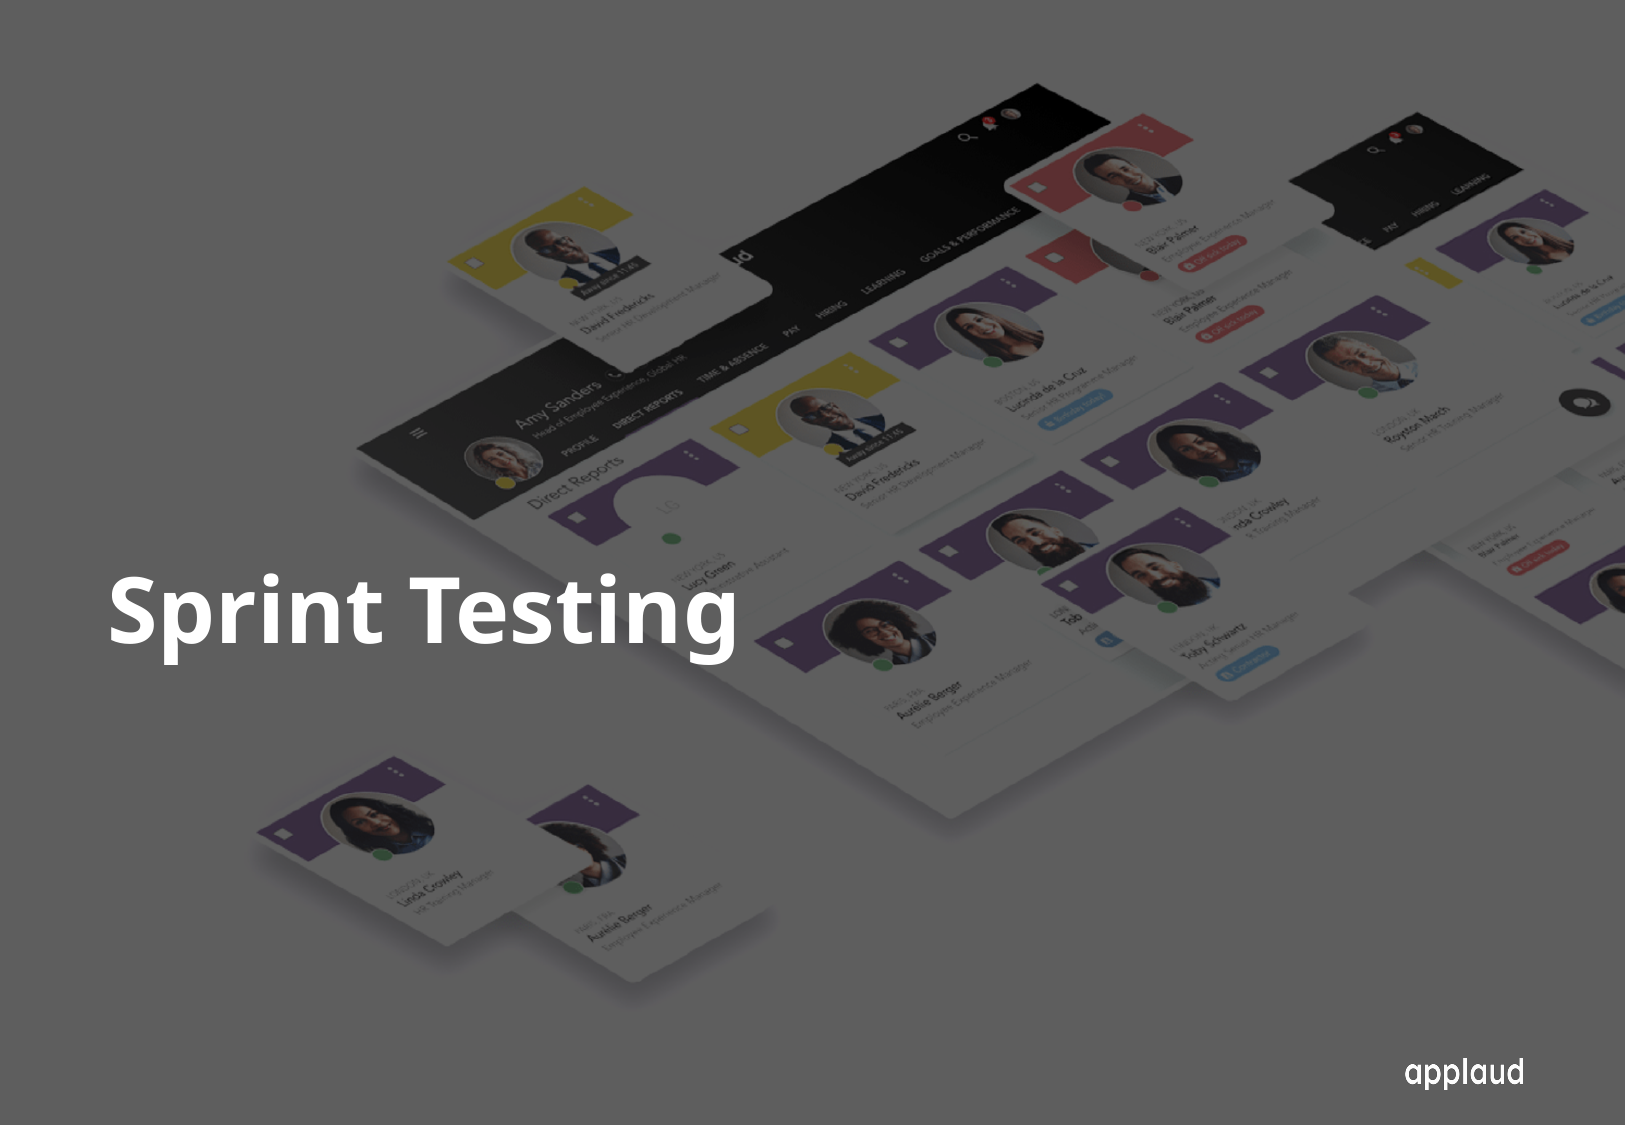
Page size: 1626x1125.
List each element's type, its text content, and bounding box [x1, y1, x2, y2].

picture [0, 0, 1625, 1125]
text_box Sprint Testing [92, 533, 1494, 1089]
